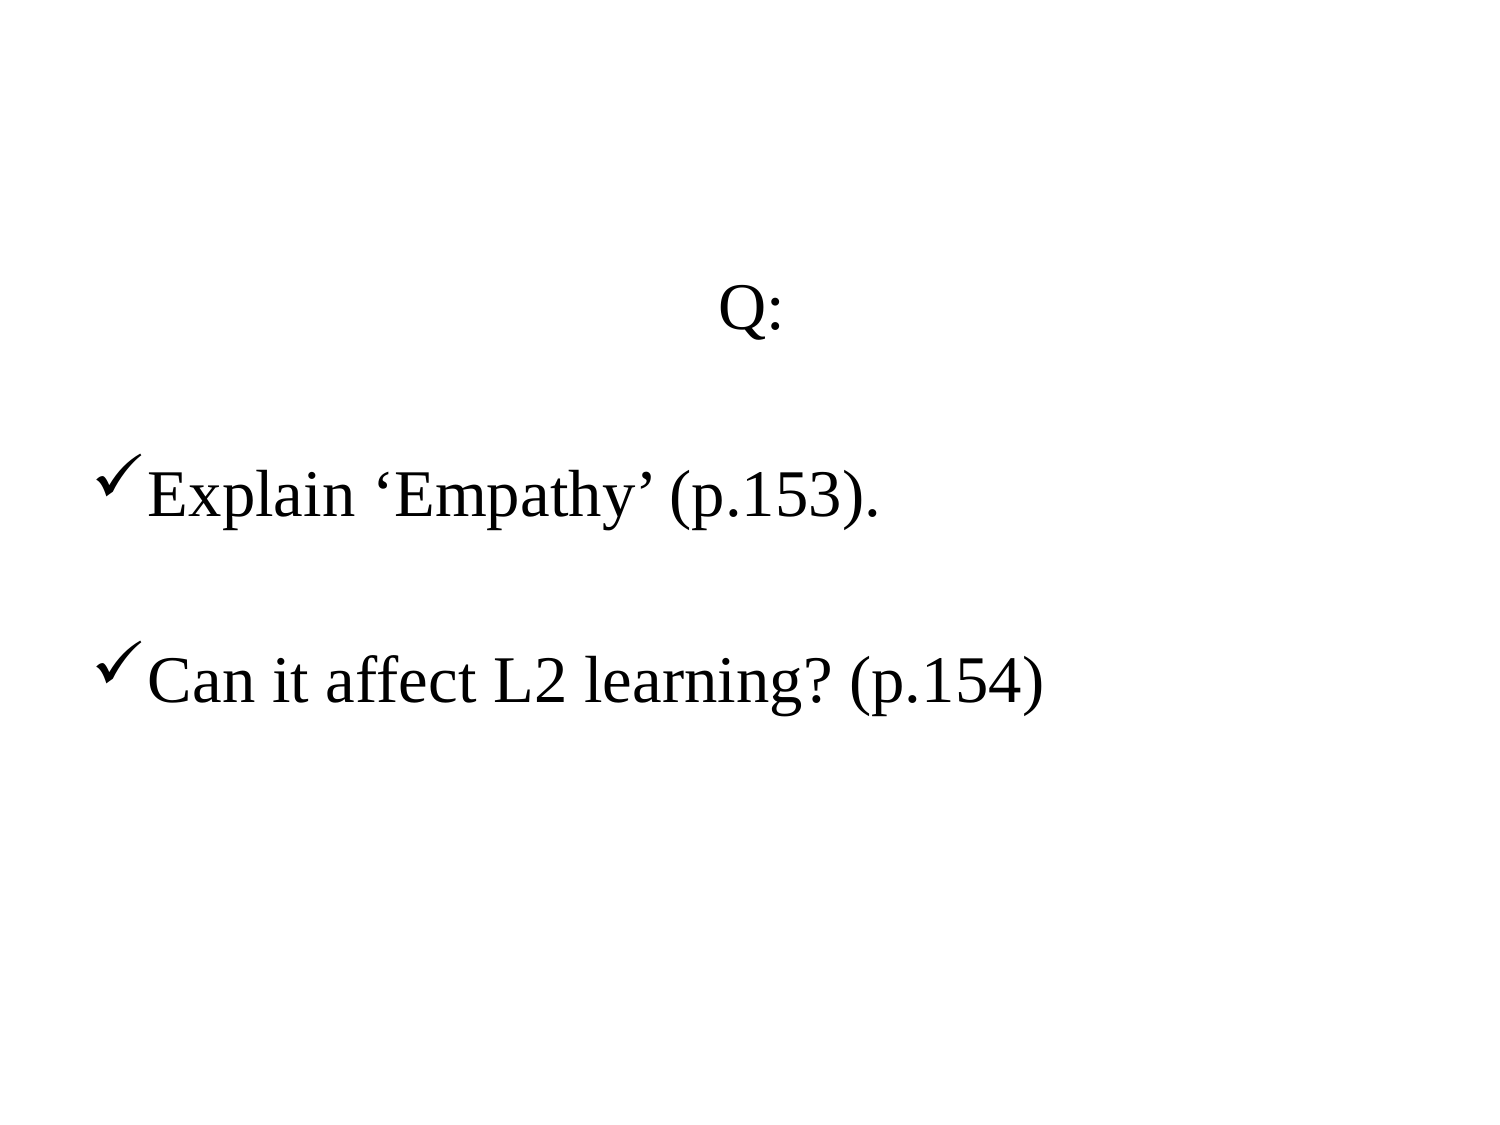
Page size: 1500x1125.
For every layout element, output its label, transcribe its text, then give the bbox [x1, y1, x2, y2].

list Q: Explain ‘Empathy’ (p.153). Can it affect L2 learning? (p.154) [76, 255, 1427, 828]
